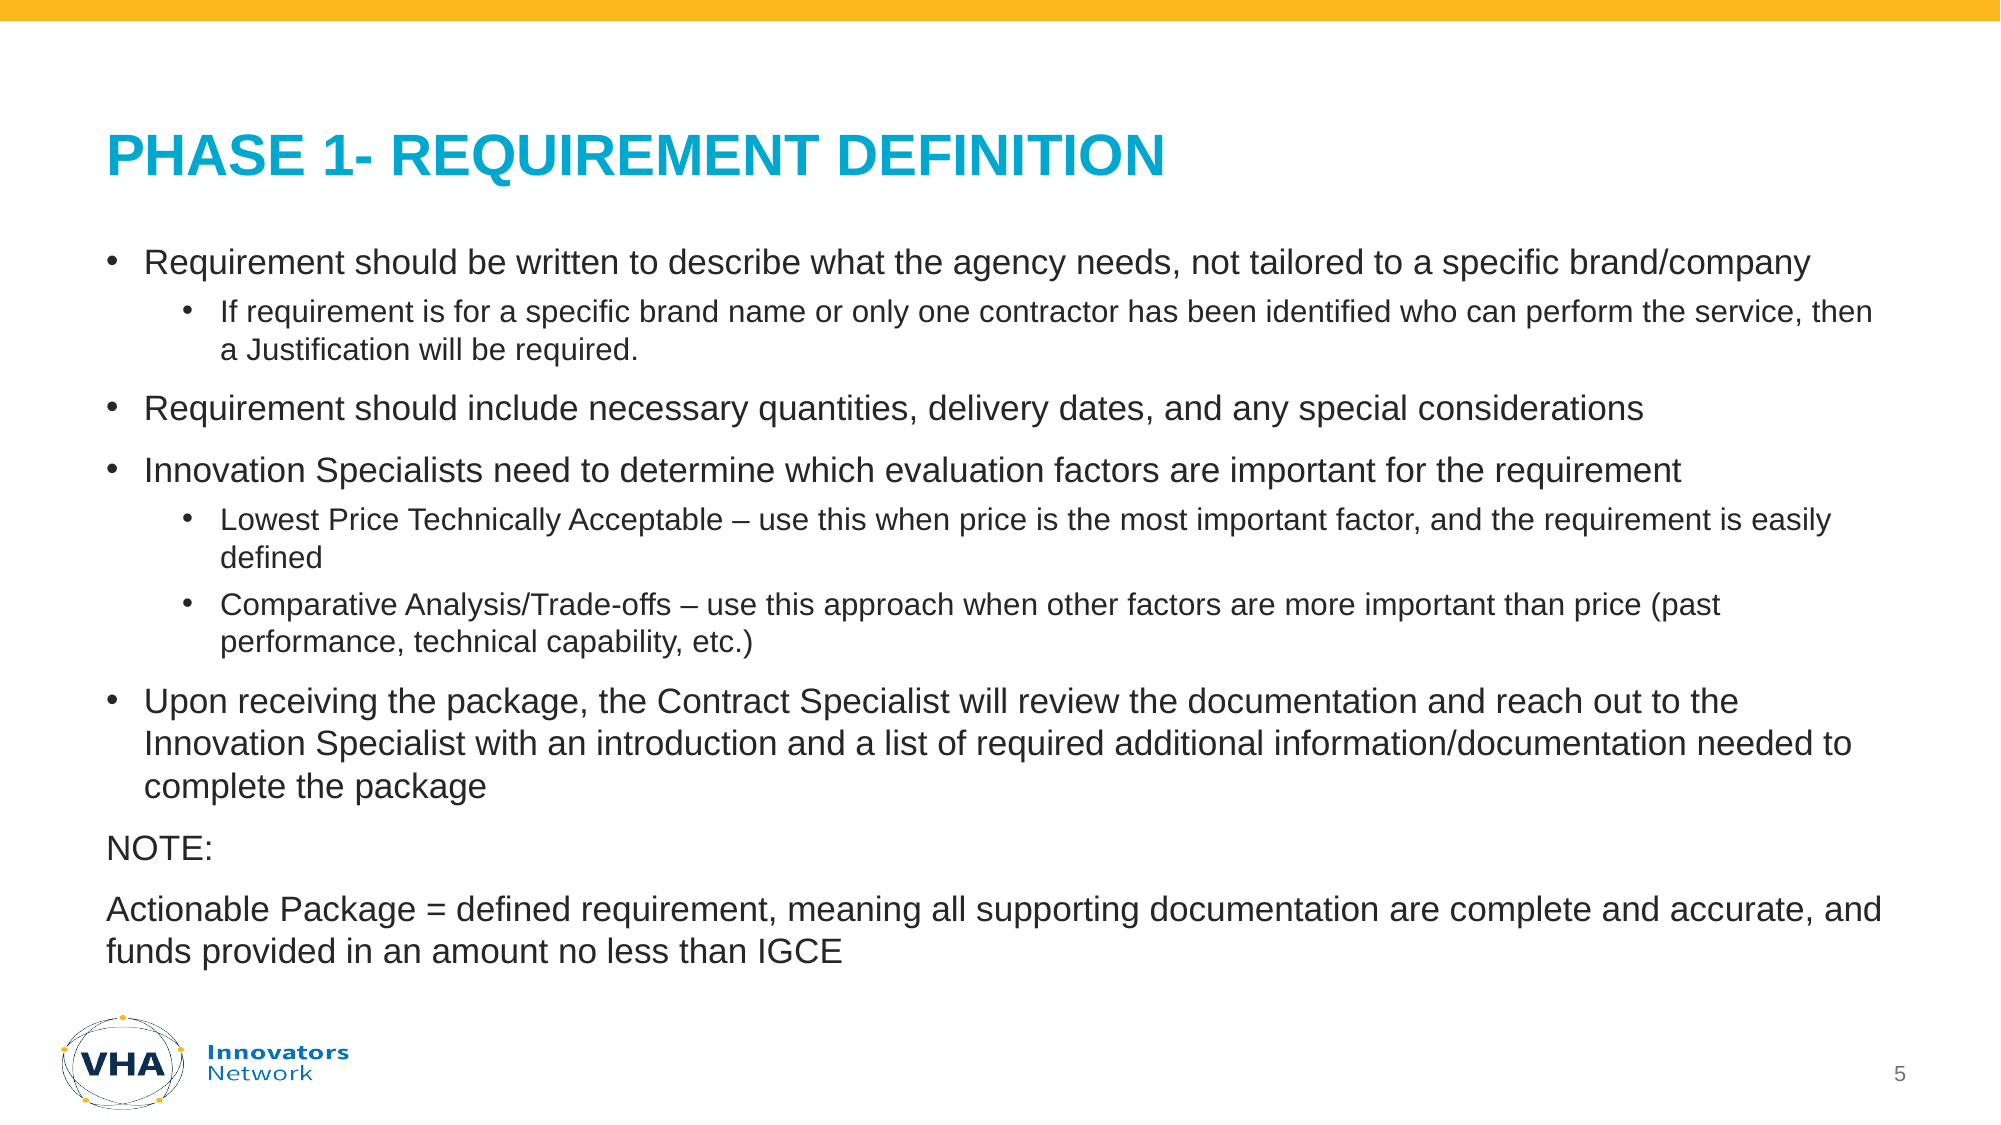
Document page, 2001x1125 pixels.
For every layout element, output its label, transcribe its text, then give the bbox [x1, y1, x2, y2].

picture [61, 1015, 356, 1110]
slide_number 5 [1471, 1042, 1922, 1103]
list Requirement should be written to describe what the agency needs, not tailored to a specific brand/company If requirement is for a specific brand name or only one contractor has been identified who can perform the service, then a Justification will be required. Requirement should include necessary quantities, delivery dates, and any special considerations Innovation Specialists need to determine which evaluation factors are important for the requirement Lowest Price Technically Acceptable – use this when price is the most important factor, and the requirement is easily defined Comparative Analysis/Trade-offs – use this approach when other factors are more important than price (past performance, technical capability, etc.) Upon receiving the package, the Contract Specialist will review the documentation and reach out to the Innovation Specialist with an introduction and a list of required additional information/documentation needed to complete the package NOTE: Actionable Package = defined requirement, meaning all supporting documentation are complete and accurate, and funds provided in an amount no less than IGCE [90, 231, 1906, 990]
title PHASE 1- Requirement Definition [90, 59, 1906, 195]
